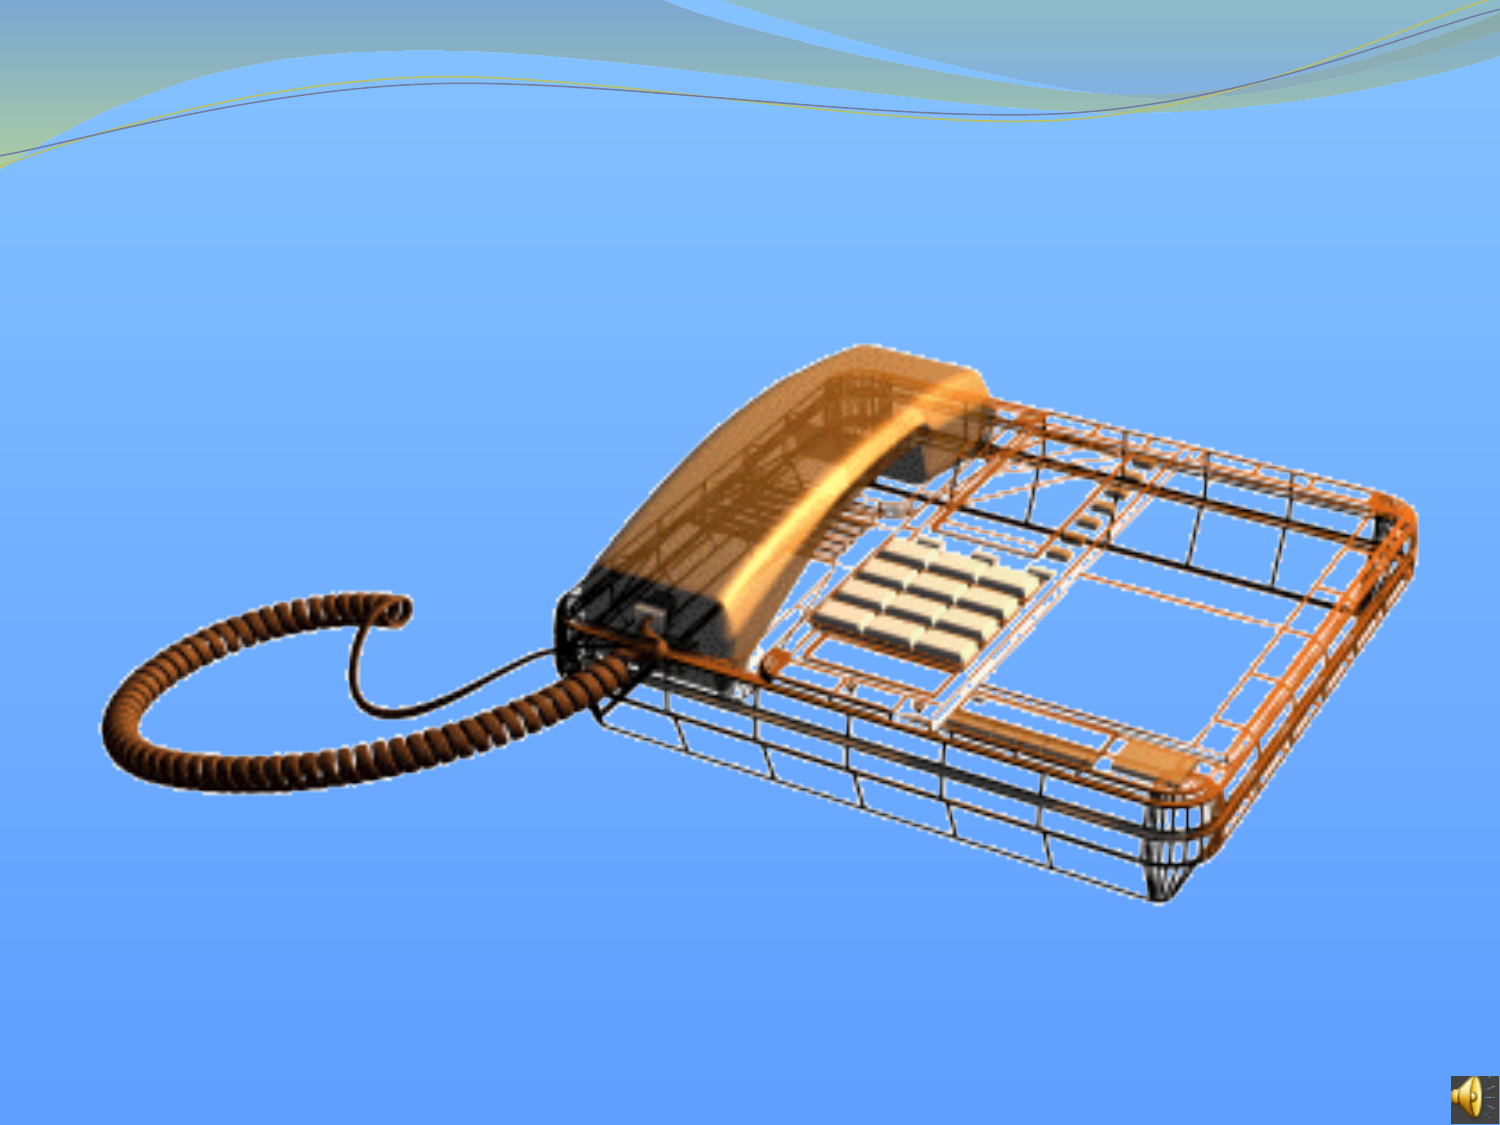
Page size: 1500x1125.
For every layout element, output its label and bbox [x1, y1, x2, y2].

picture [81, 163, 1448, 1019]
list [1449, 1074, 1500, 1125]
